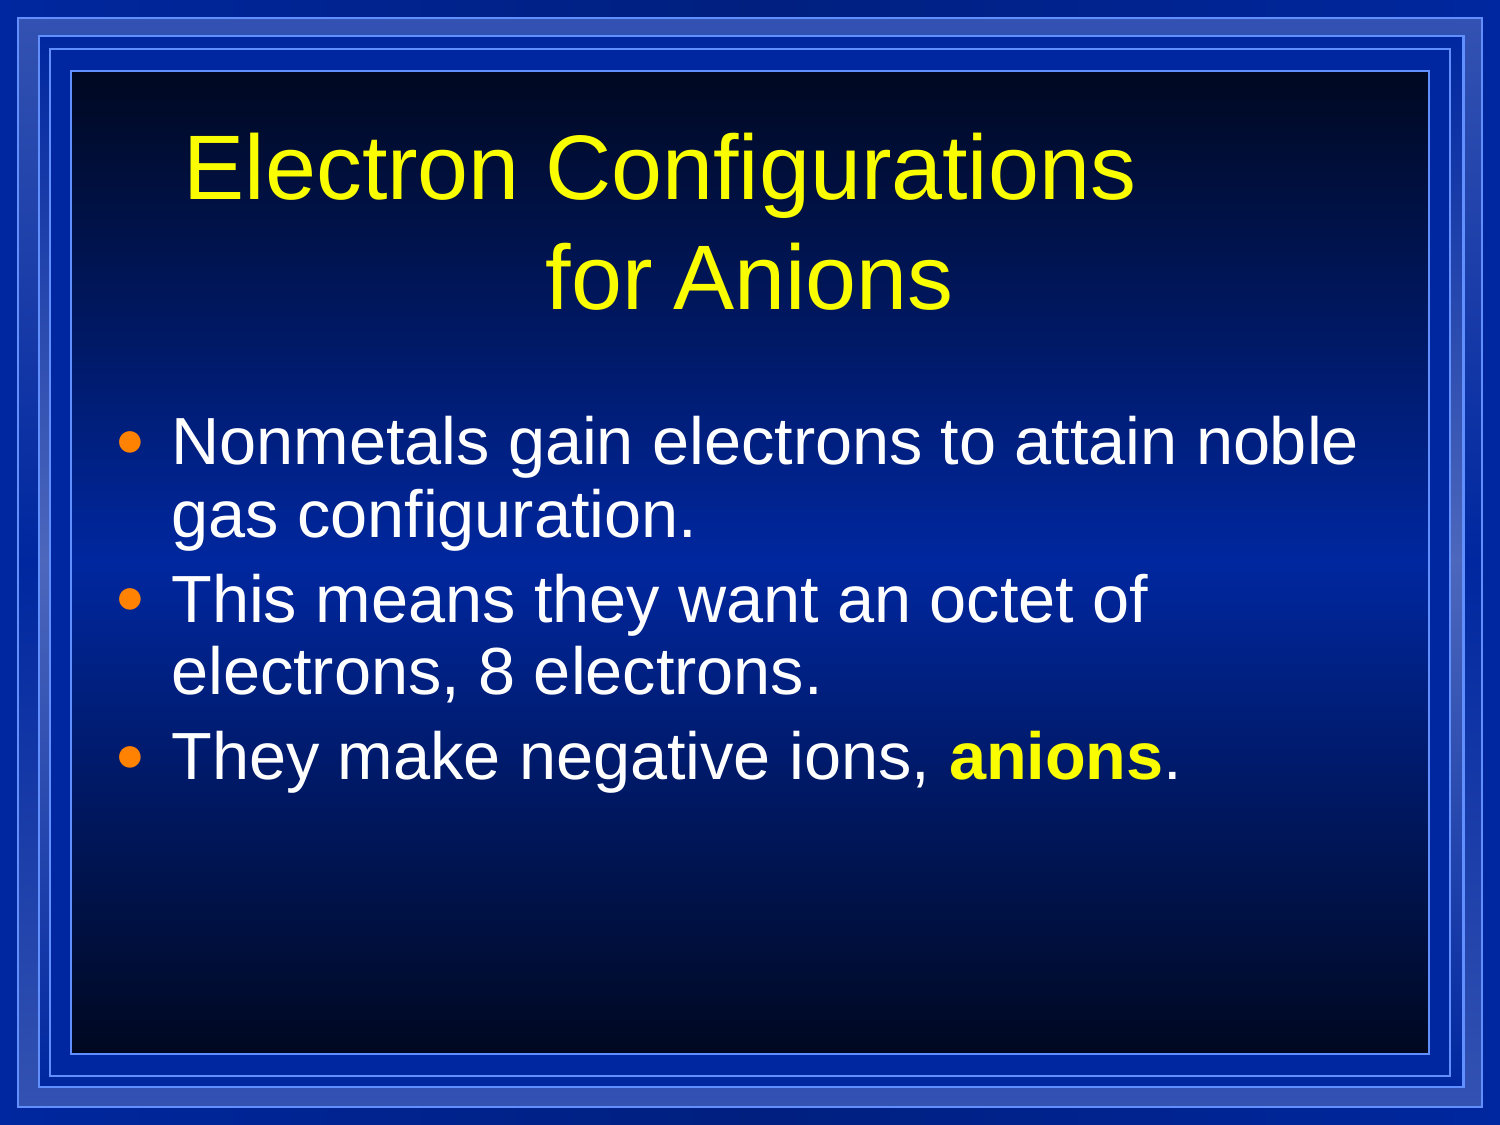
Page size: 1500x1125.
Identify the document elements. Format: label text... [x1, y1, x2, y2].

title Electron Configurations for Anions [112, 99, 1388, 335]
list Nonmetals gain electrons to attain noble gas configuration. This means they want an octet of electrons, 8 electrons. They make negative ions, anions. [99, 399, 1388, 788]
